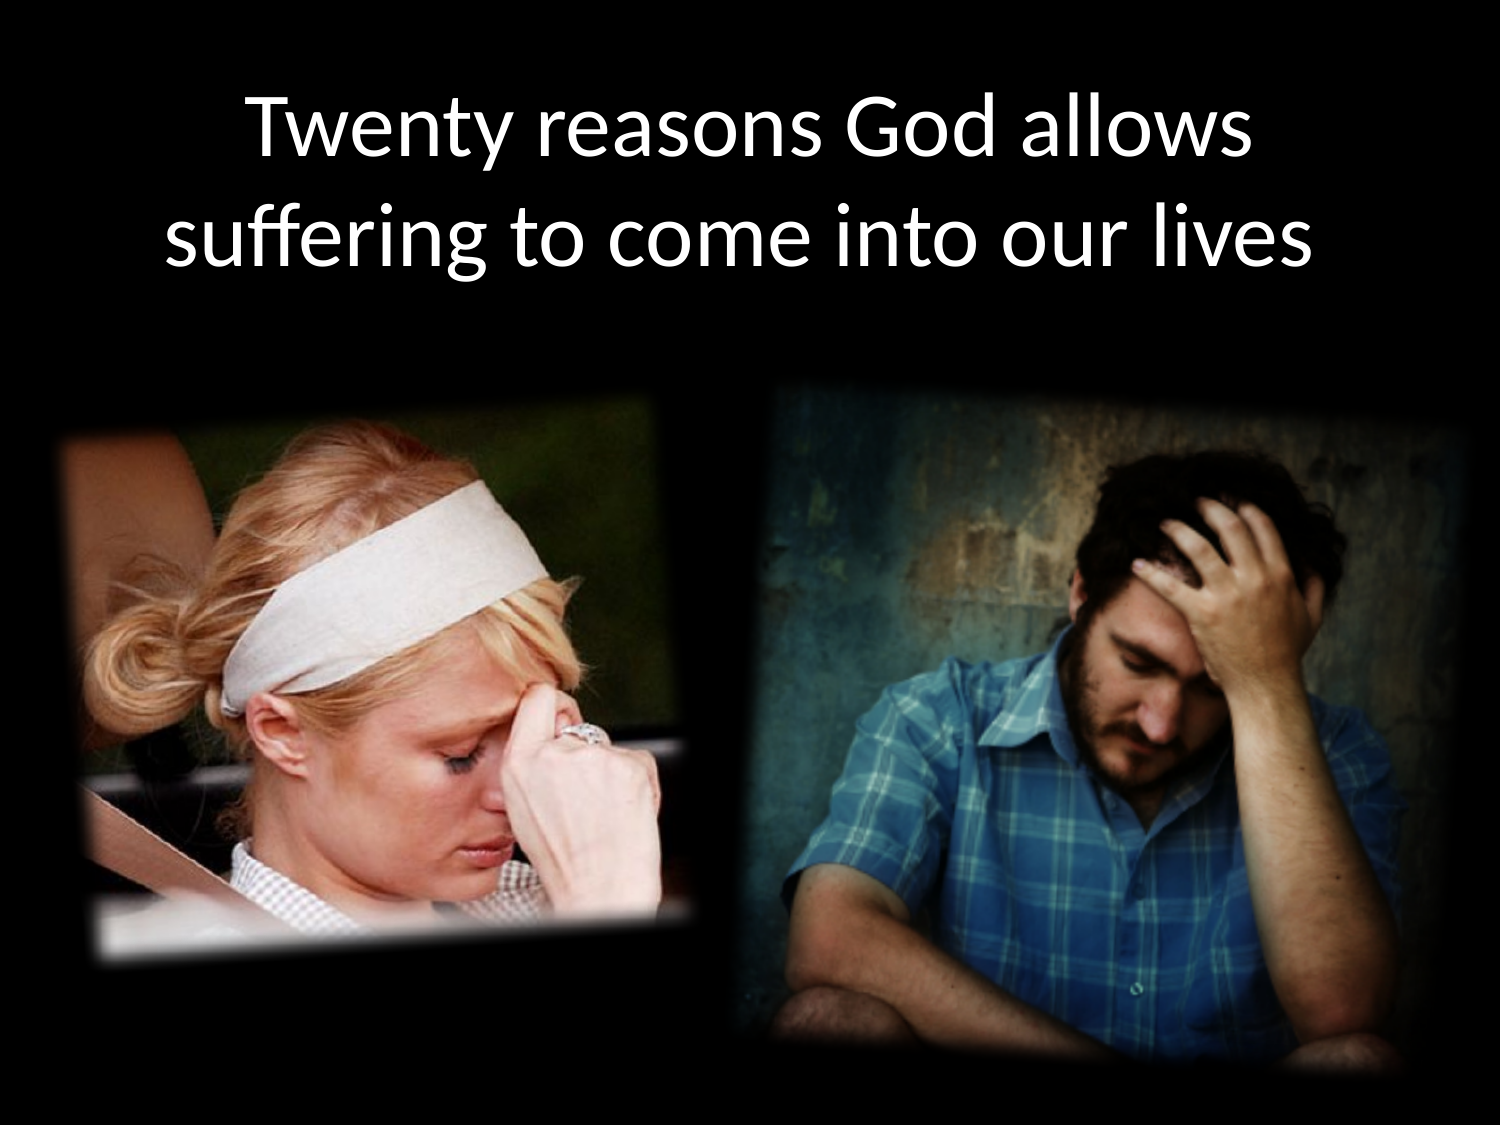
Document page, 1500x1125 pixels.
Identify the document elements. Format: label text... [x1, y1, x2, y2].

picture [57, 392, 694, 963]
title Twenty reasons God allows suffering to come into our lives [112, 37, 1388, 313]
picture [731, 379, 1473, 1088]
